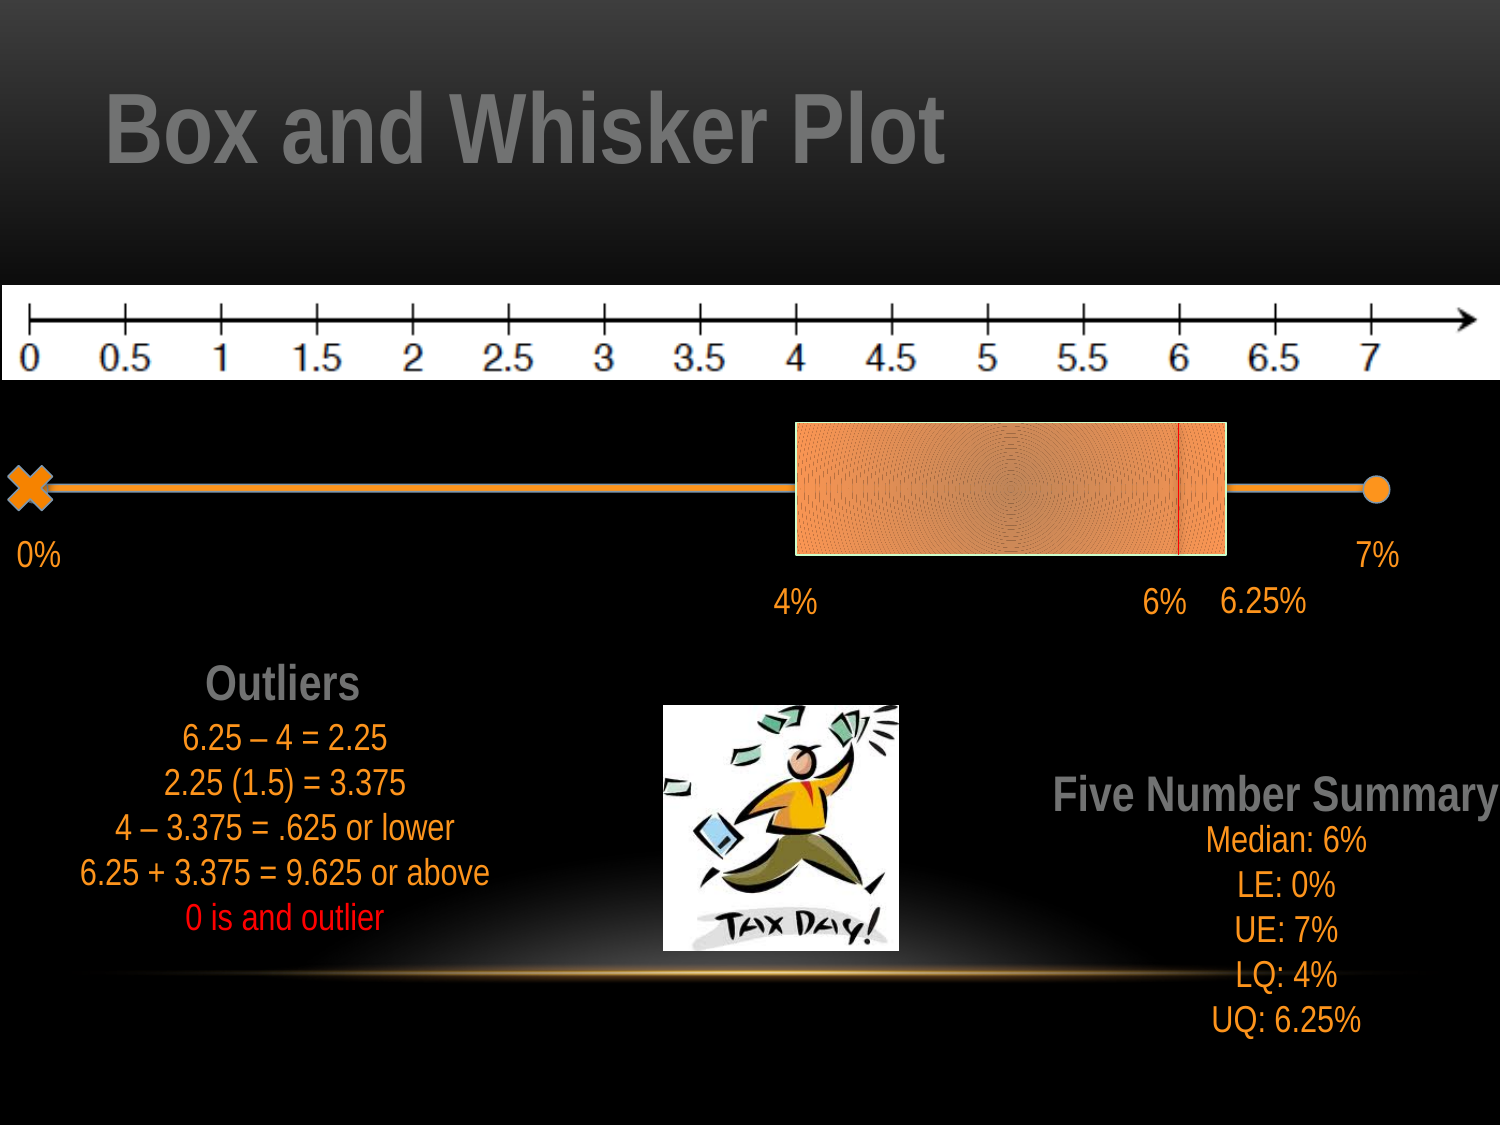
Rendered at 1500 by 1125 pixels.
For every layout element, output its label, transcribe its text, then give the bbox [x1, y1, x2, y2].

text_box 7% [1340, 522, 1428, 582]
text_box [795, 422, 1178, 556]
text_box [55, 483, 789, 493]
text_box Median: 6% LE: 0% UE: 7% LQ: 4% UQ: 6.25% [1113, 829, 1460, 1048]
text_box [7, 465, 54, 512]
text_box Five Number Summary [1034, 753, 1500, 829]
text_box [1234, 483, 1361, 493]
text_box [1362, 475, 1391, 504]
text_box 6.25% [1221, 569, 1328, 629]
text_box 6% [1127, 569, 1221, 630]
text_box Box and Whisker Plot [34, 56, 1017, 191]
text_box 6.25 – 4 = 2.25 2.25 (1.5) = 3.375 4 – 3.375 = .625 or lower 6.25 + 3.375 = 9.625 or above 0 is and outlier [57, 705, 512, 991]
text_box Outliers [86, 643, 480, 705]
text_box 0% [1, 522, 87, 582]
text_box 4% [758, 569, 852, 630]
text_box [1179, 422, 1227, 556]
picture [0, 0, 1500, 1125]
